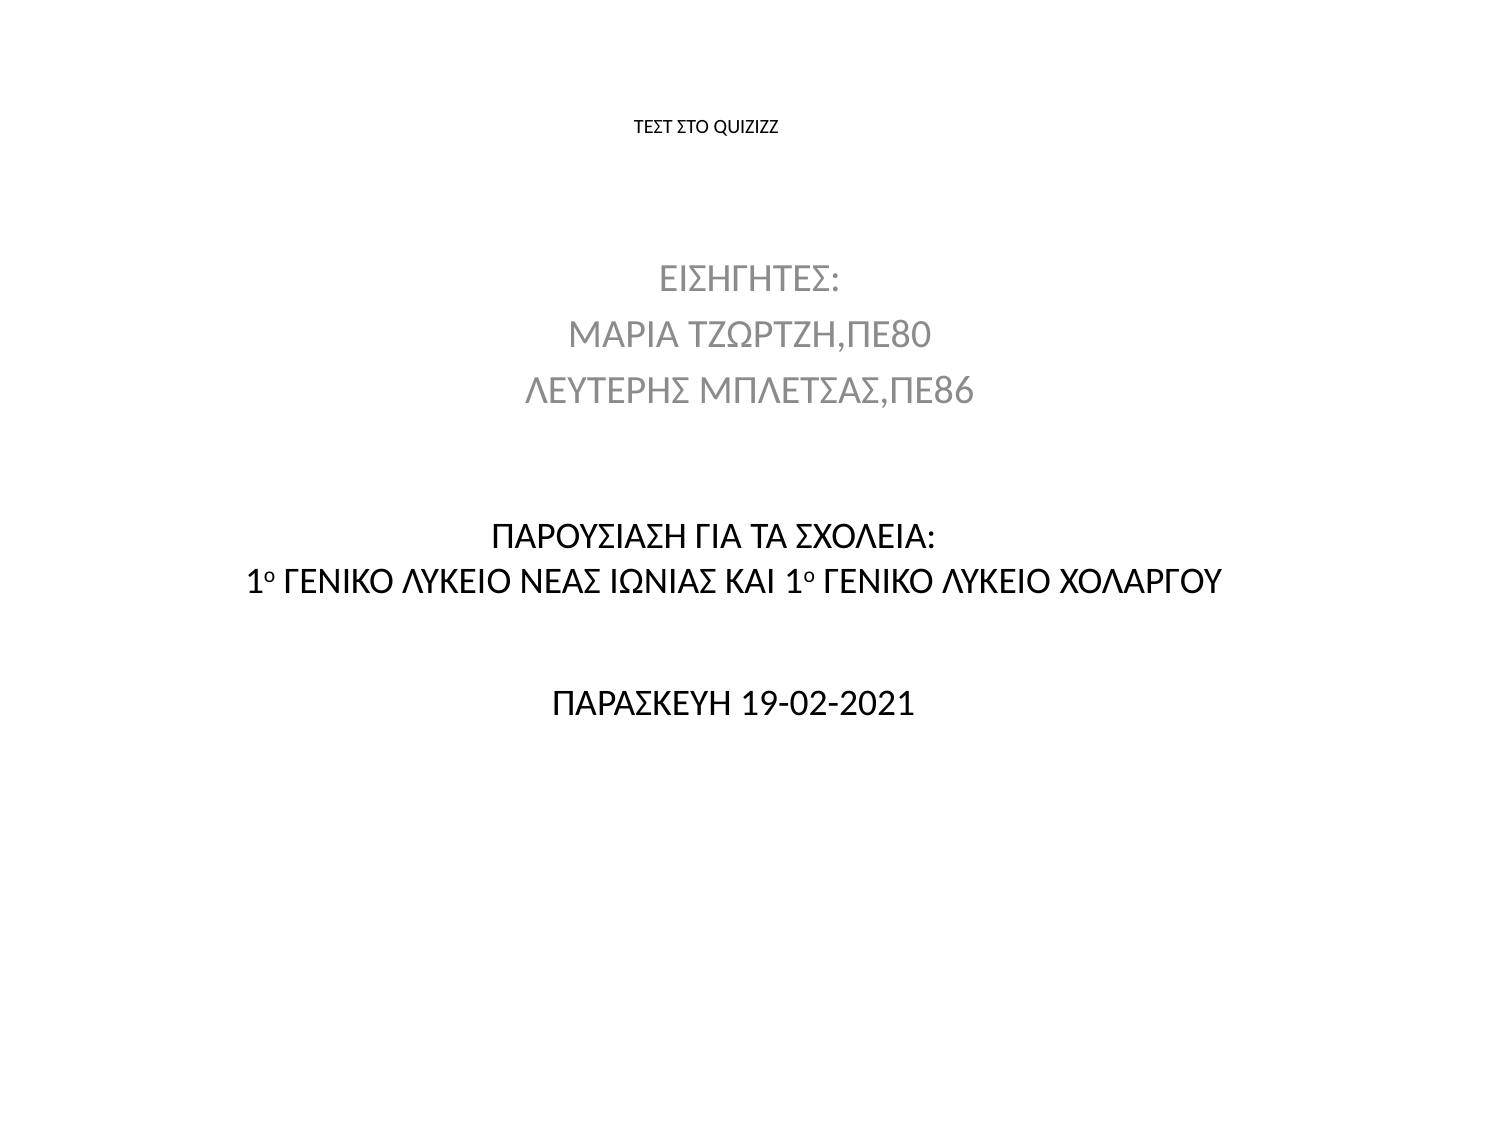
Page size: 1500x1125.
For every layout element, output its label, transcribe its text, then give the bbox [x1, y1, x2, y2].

subtitle ΕΙΣΗΓΗΤΕΣ: ΜΑΡΙΑ ΤΖΩΡΤΖΗ,ΠΕ80 ΛΕΥΤΕΡΗΣ ΜΠΛΕΤΣΑΣ,ΠΕ86 [225, 243, 1275, 421]
text_box ΠΑΡΟΥΣΙΑΣΗ ΓΙΑ ΤΑ ΣΧΟΛΕΙΑ: 1ο ΓΕΝΙΚΟ ΛΥΚΕΙΟ ΝΕΑΣ ΙΩΝΙΑΣ ΚΑΙ 1ο ΓΕΝΙΚΟ ΛΥΚΕΙΟ ΧΟΛΑΡΓΟΥ [230, 503, 1270, 609]
text_box ΠΑΡΑΣΚΕΥΗ 19-02-2021 [537, 670, 939, 731]
title ΤΕΣΤ ΣΤΟ QUIZIZZ [68, 81, 1344, 146]
